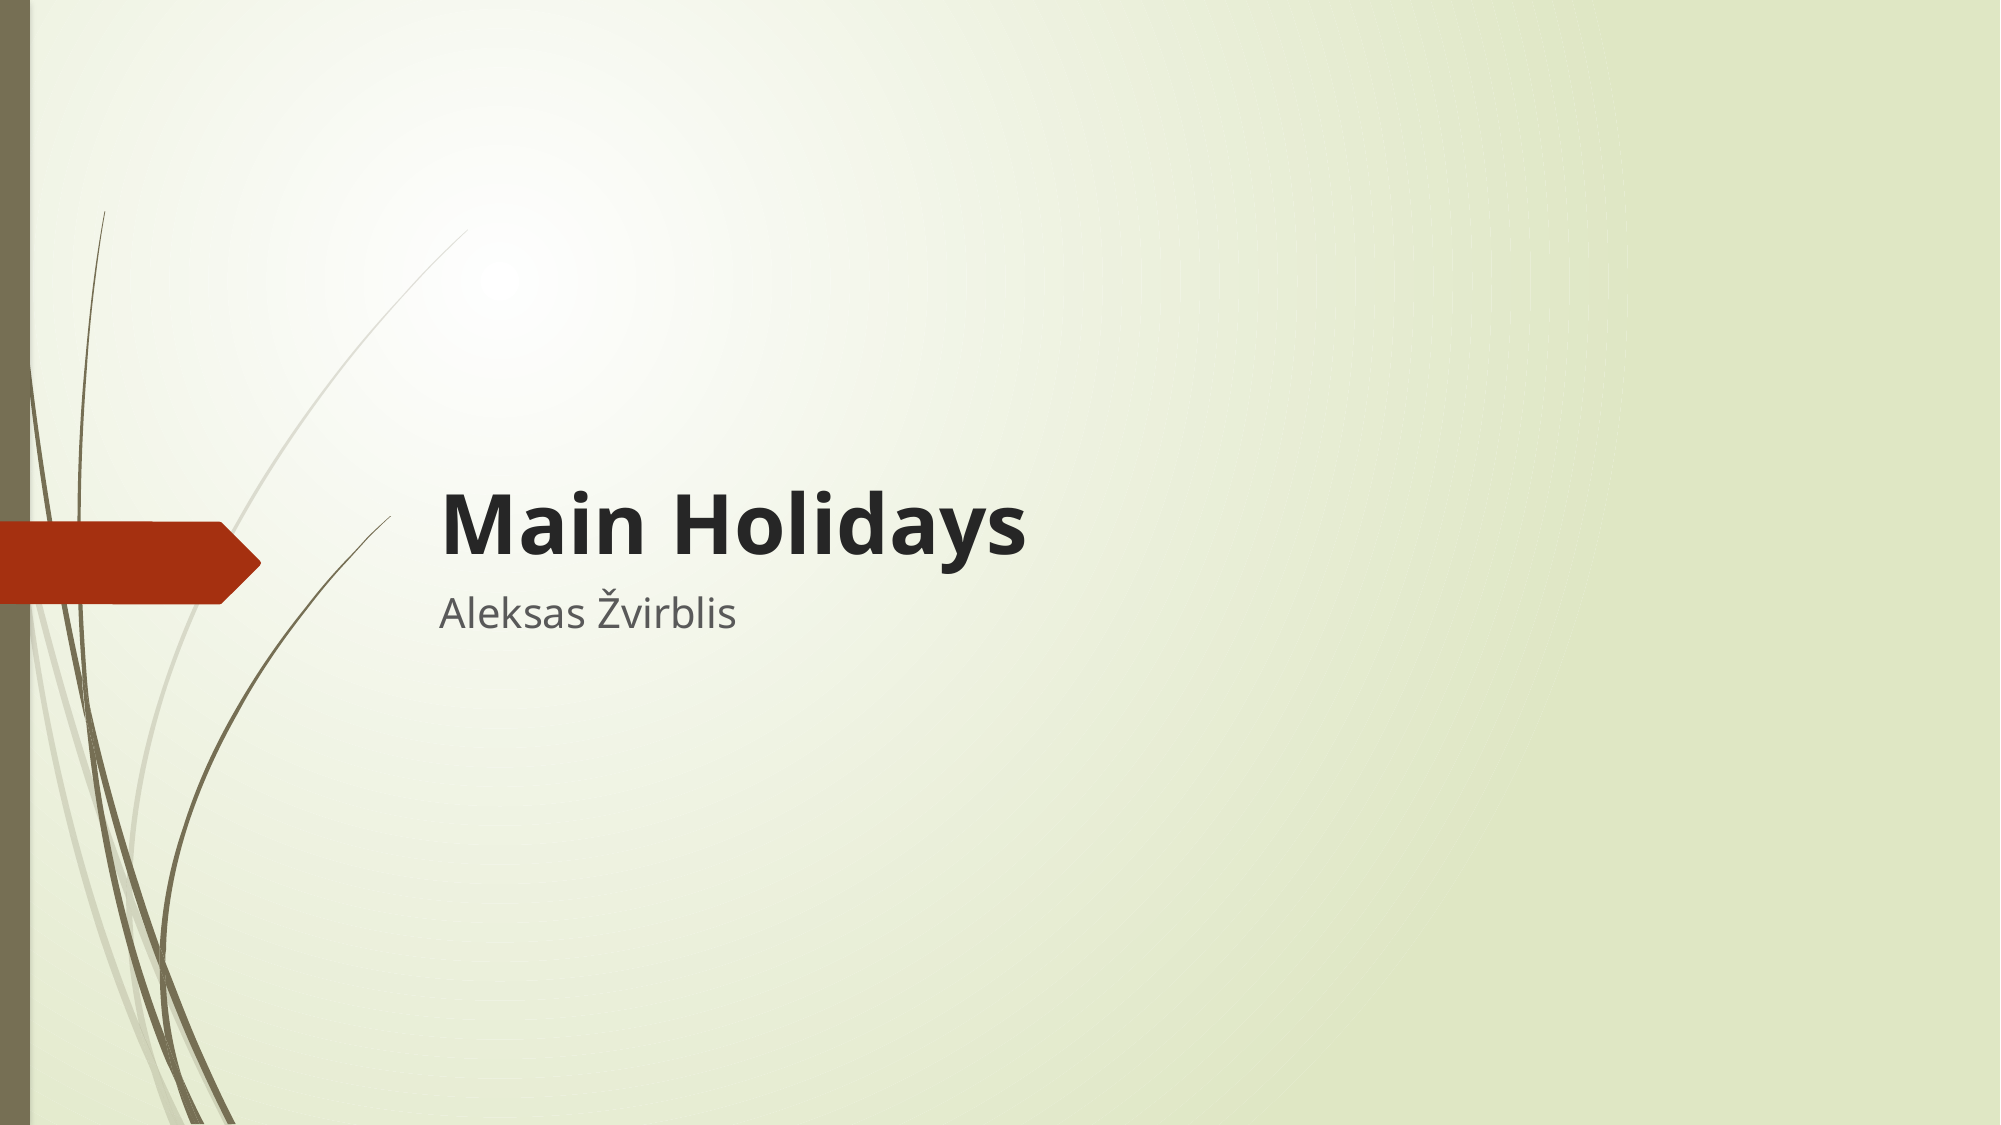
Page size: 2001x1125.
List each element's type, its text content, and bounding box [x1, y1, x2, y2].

list Aleksas Žvirblis [424, 579, 1888, 721]
title Main Holidays [424, 337, 1888, 579]
